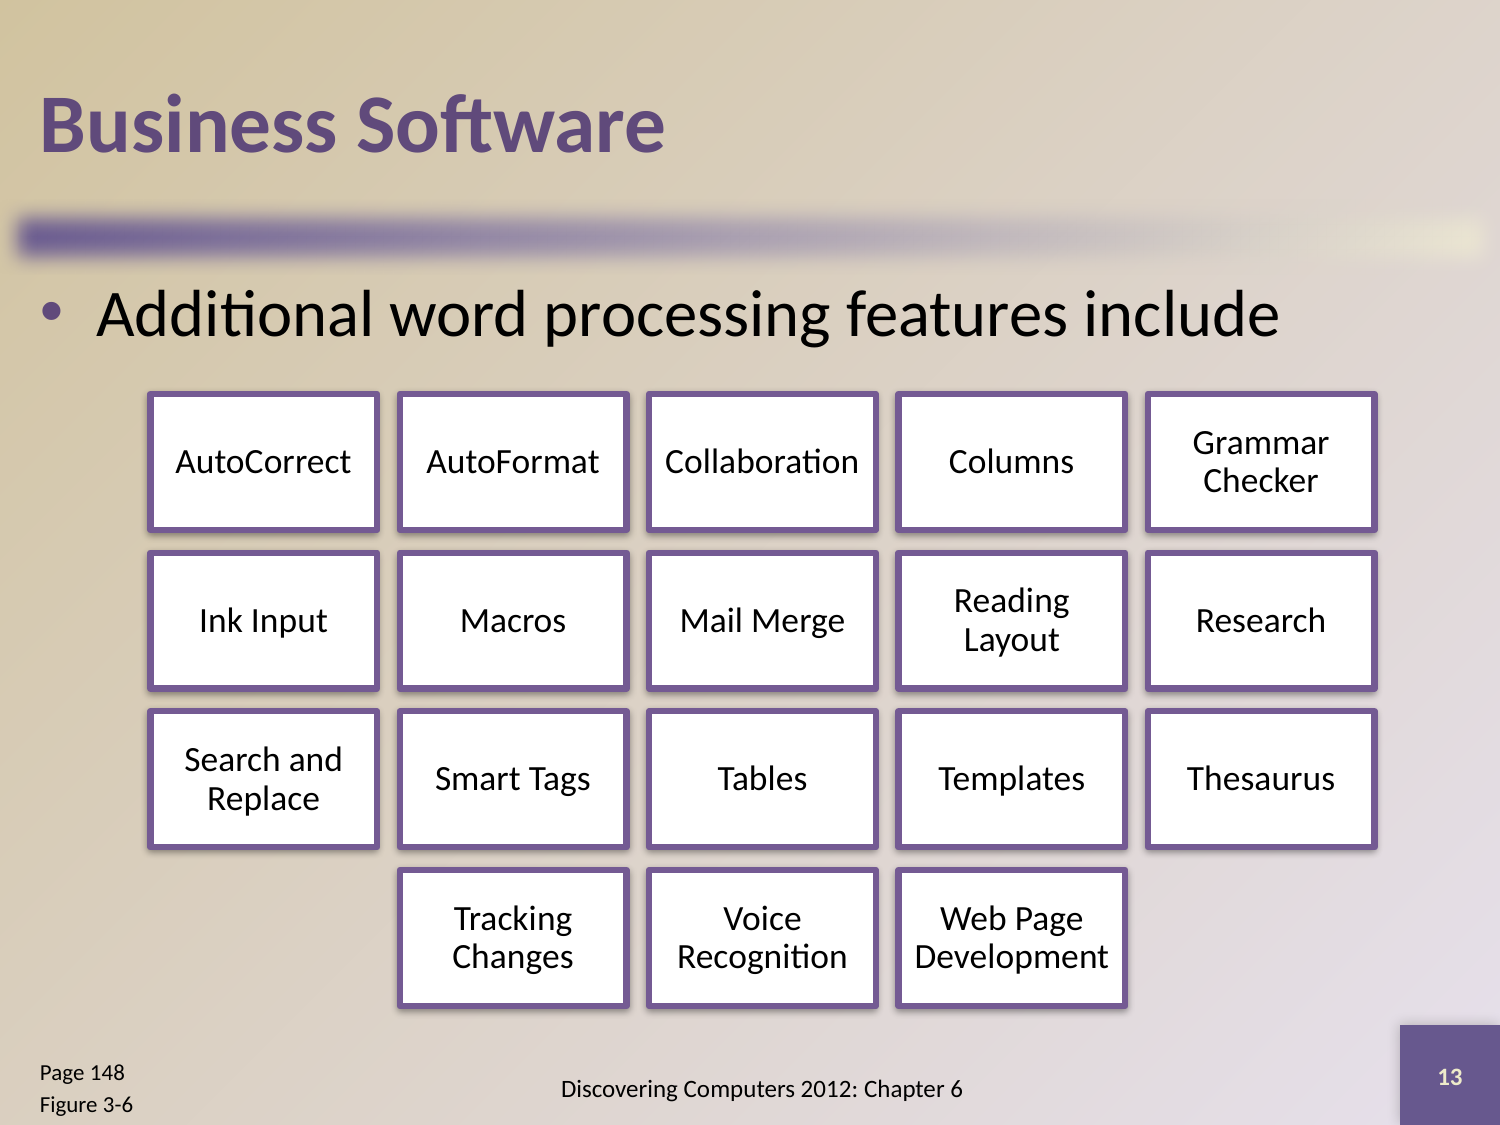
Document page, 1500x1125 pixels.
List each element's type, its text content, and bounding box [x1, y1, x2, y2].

list Additional word processing features include [24, 262, 1475, 1025]
list Page 148 Figure 3-6 [24, 1050, 300, 1125]
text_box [149, 362, 1376, 1038]
title Business Software [24, 24, 1475, 213]
footer Discovering Computers 2012: Chapter 6 [450, 1050, 1075, 1125]
slide_number 13 [1400, 1025, 1500, 1125]
